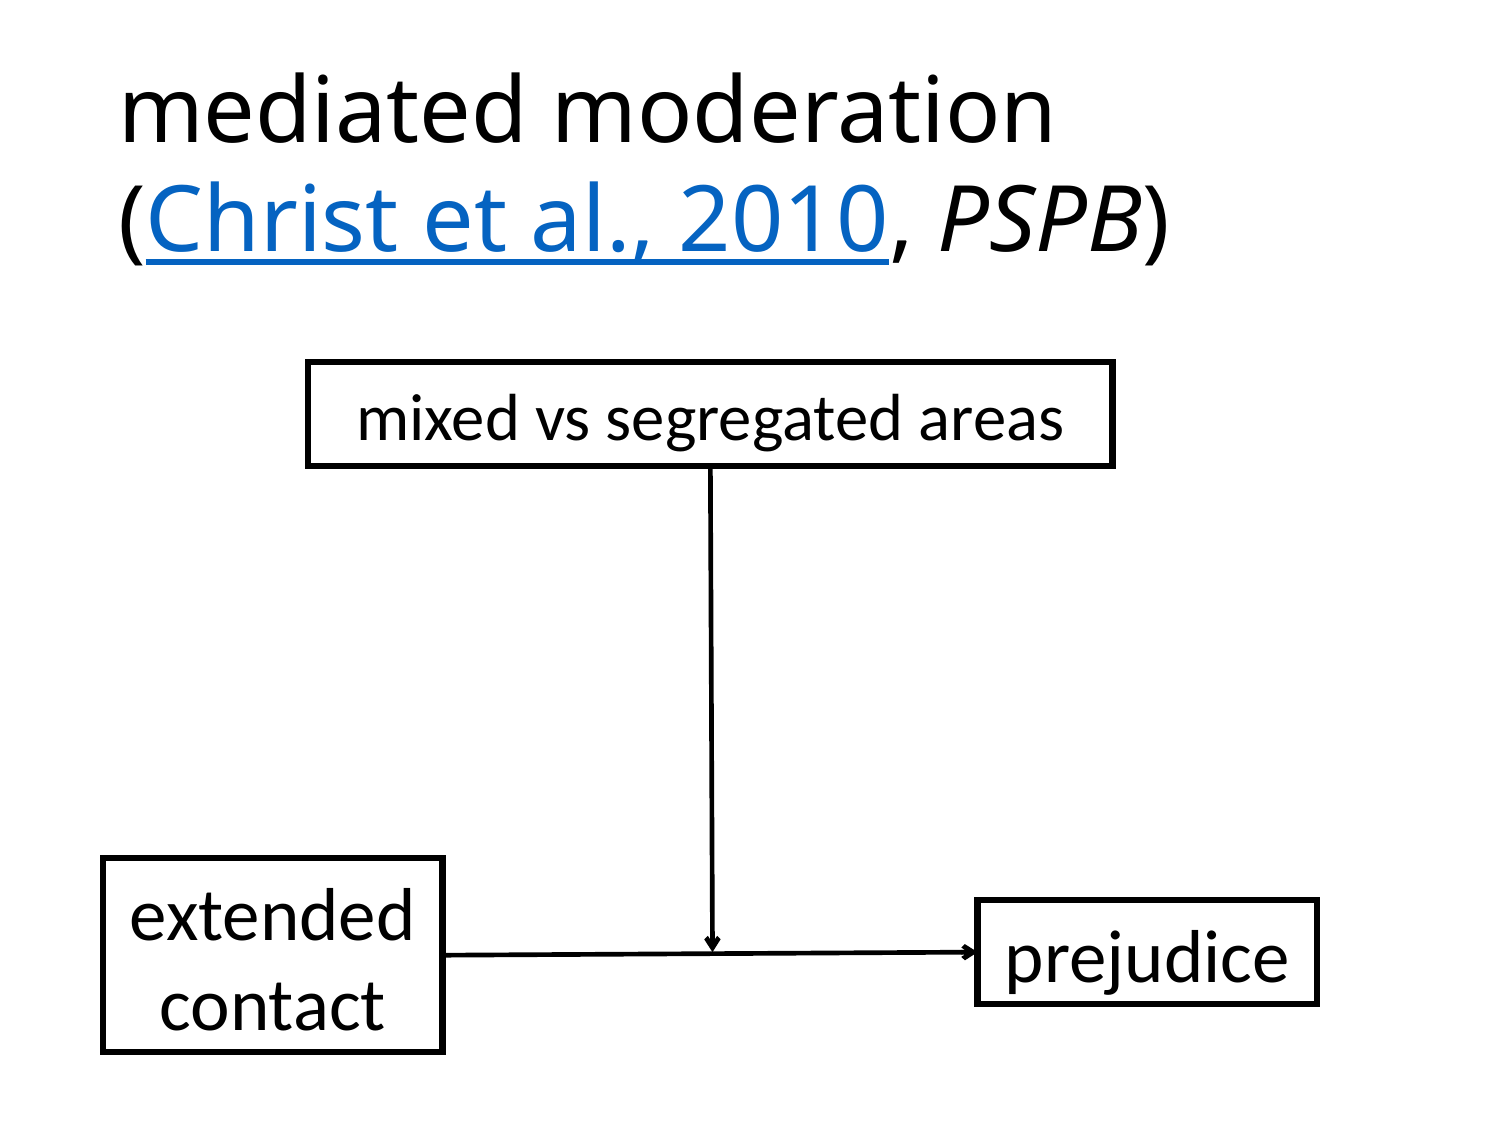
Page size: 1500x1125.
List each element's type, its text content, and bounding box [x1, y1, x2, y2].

text_box prejudice [977, 899, 1318, 1005]
text_box mixed vs segregated areas [307, 361, 1113, 467]
text_box extended contact [102, 857, 444, 1053]
title mediated moderation (Christ et al., 2010, PSPB) [103, 59, 1397, 278]
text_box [442, 952, 978, 956]
